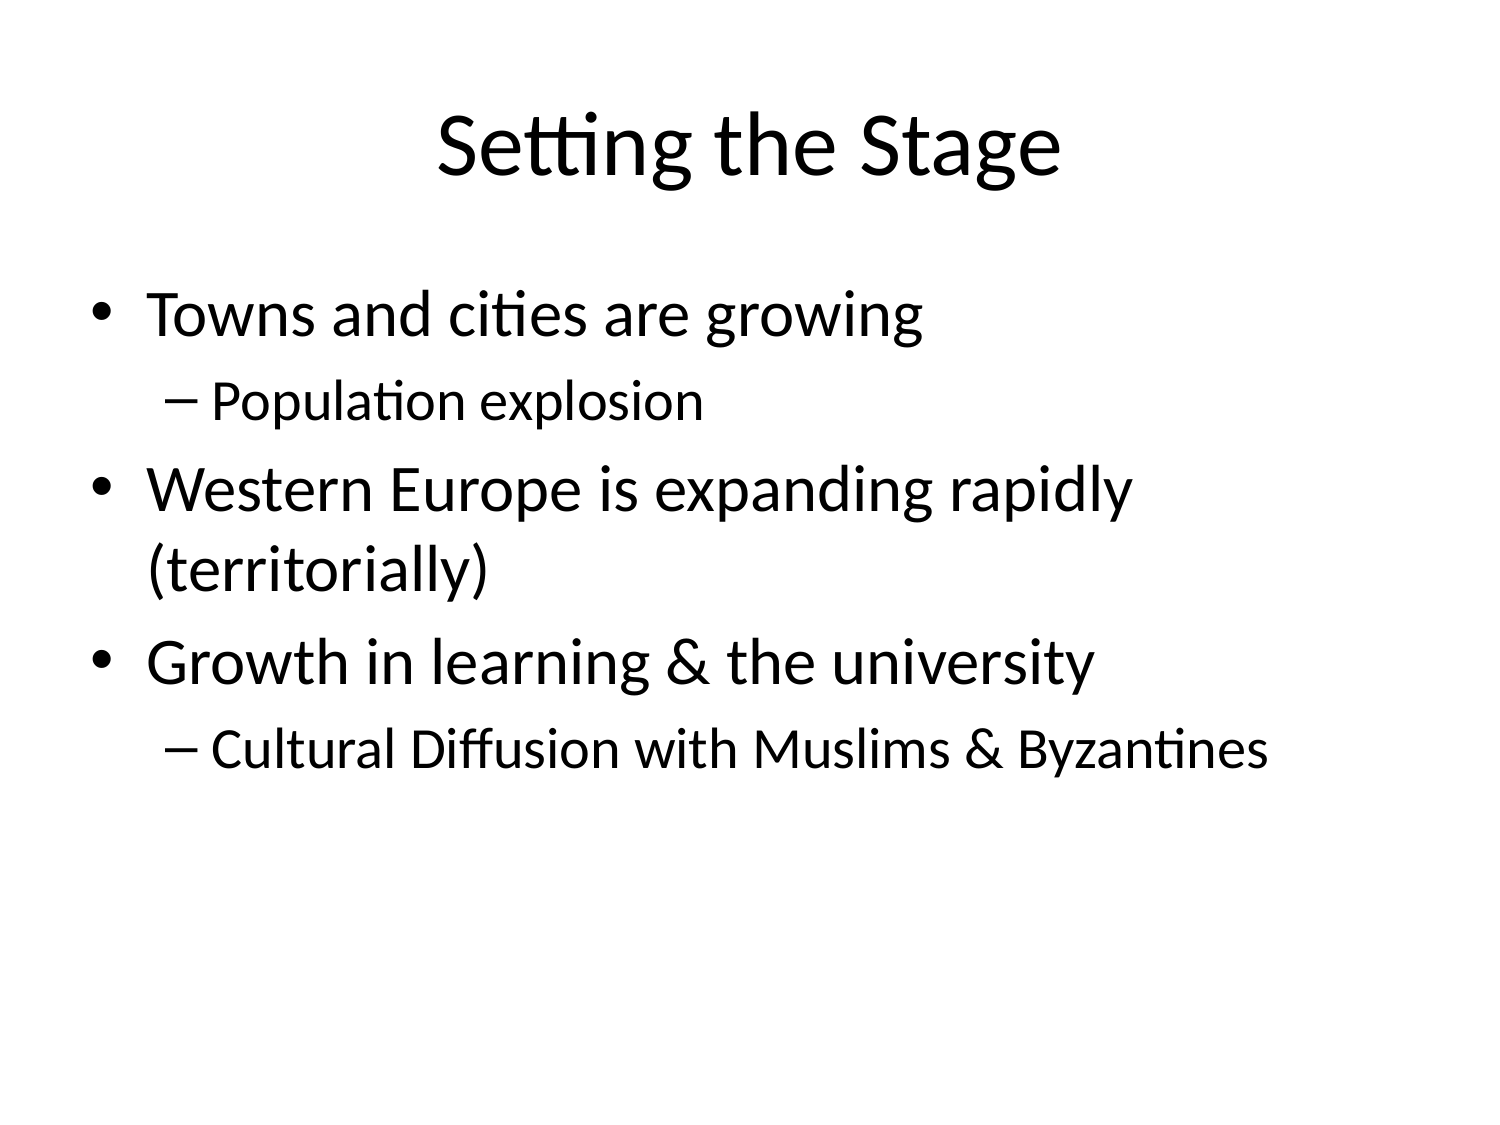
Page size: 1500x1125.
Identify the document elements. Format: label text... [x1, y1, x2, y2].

list Towns and cities are growing Population explosion Western Europe is expanding rapidly (territorially) Growth in learning & the university Cultural Diffusion with Muslims & Byzantines [75, 262, 1425, 1005]
title Setting the Stage [75, 45, 1425, 233]
